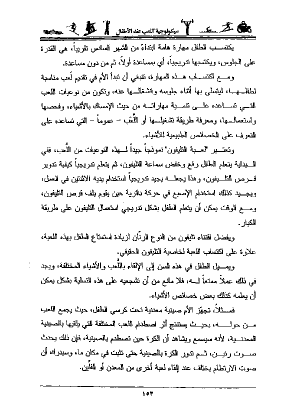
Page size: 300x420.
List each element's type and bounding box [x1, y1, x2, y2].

text_box [29, 19, 256, 396]
